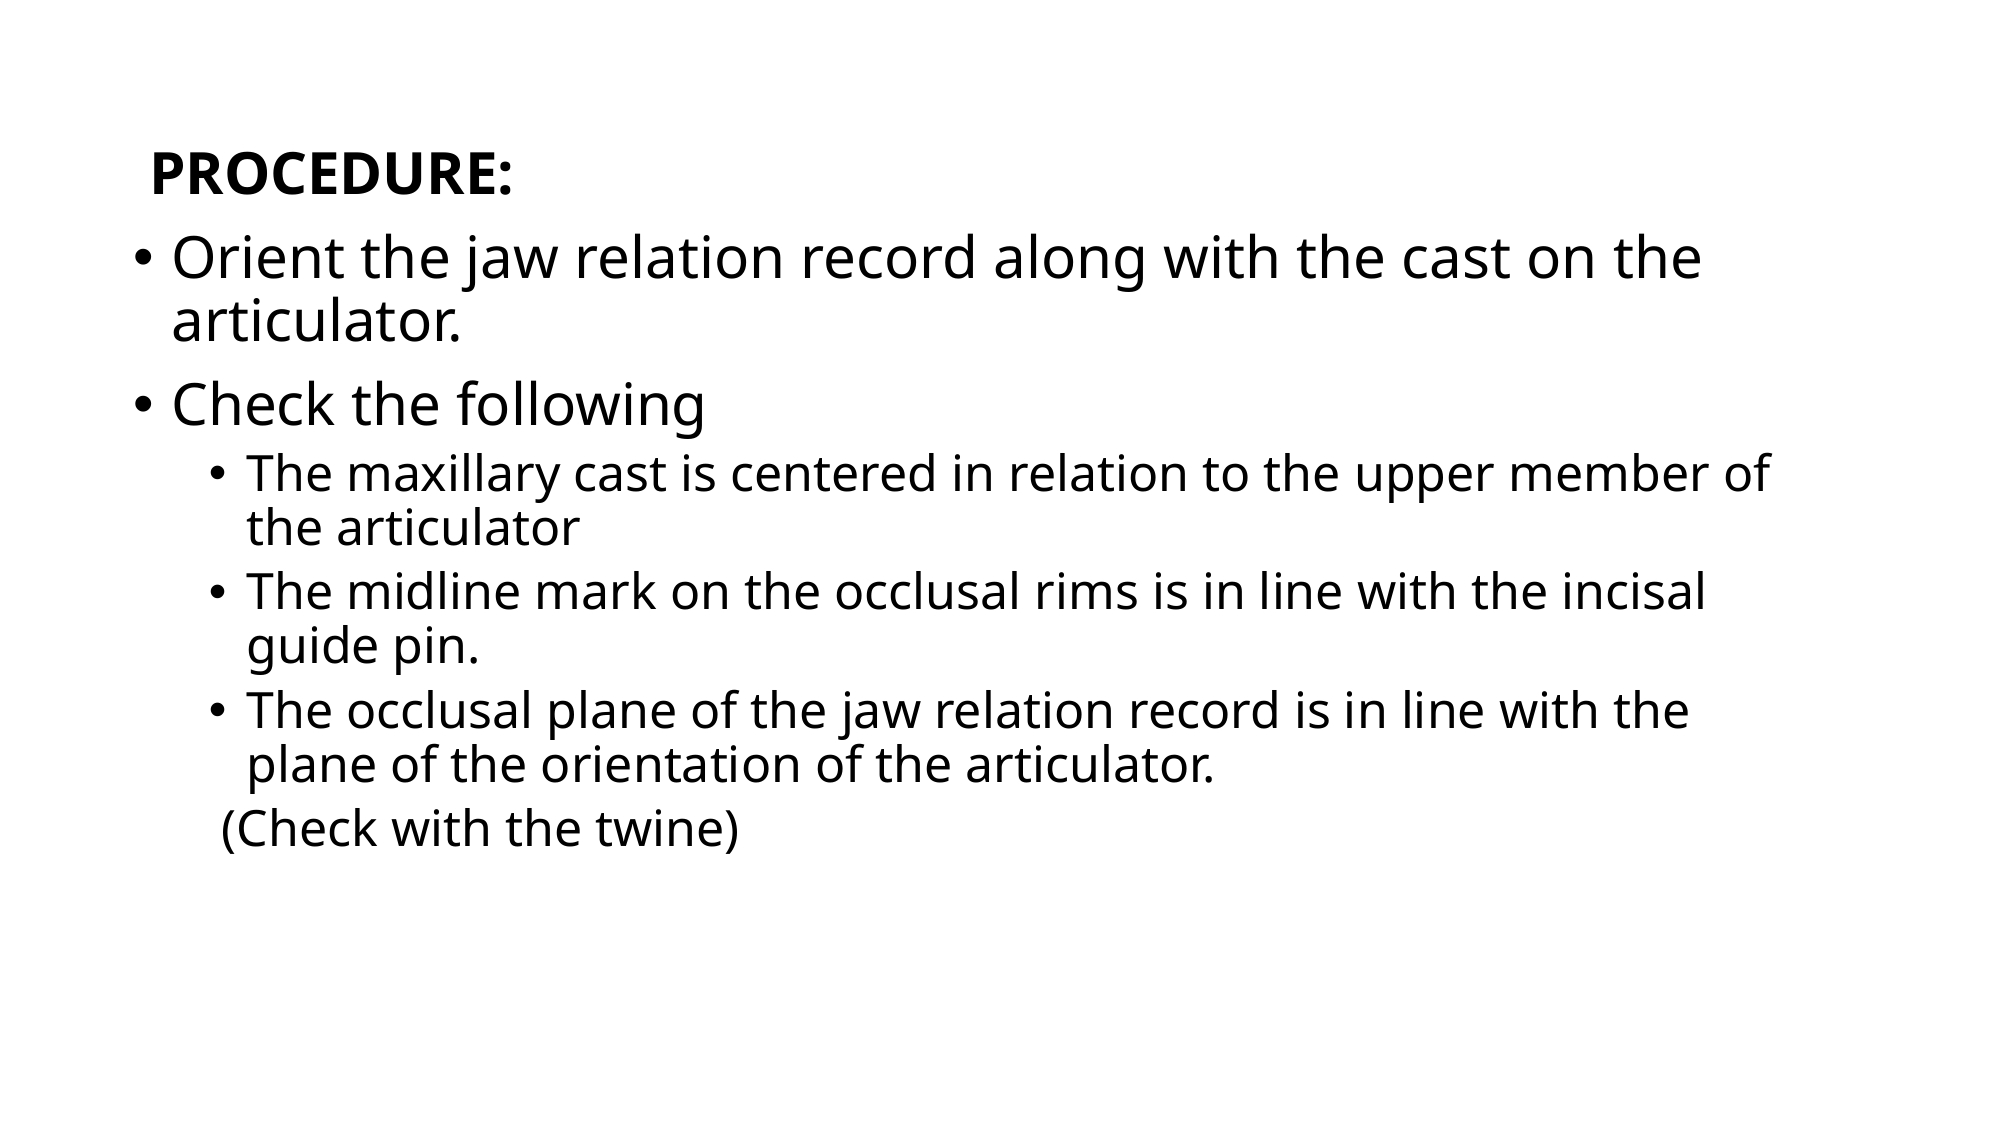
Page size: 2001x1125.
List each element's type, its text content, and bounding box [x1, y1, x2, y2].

list PROCEDURE: Orient the jaw relation record along with the cast on the articulator. Check the following The maxillary cast is centered in relation to the upper member of the articulator The midline mark on the occlusal rims is in line with the incisal guide pin. The occlusal plane of the jaw relation record is in line with the plane of the orientation of the articulator. (Check with the twine) [118, 137, 1847, 942]
